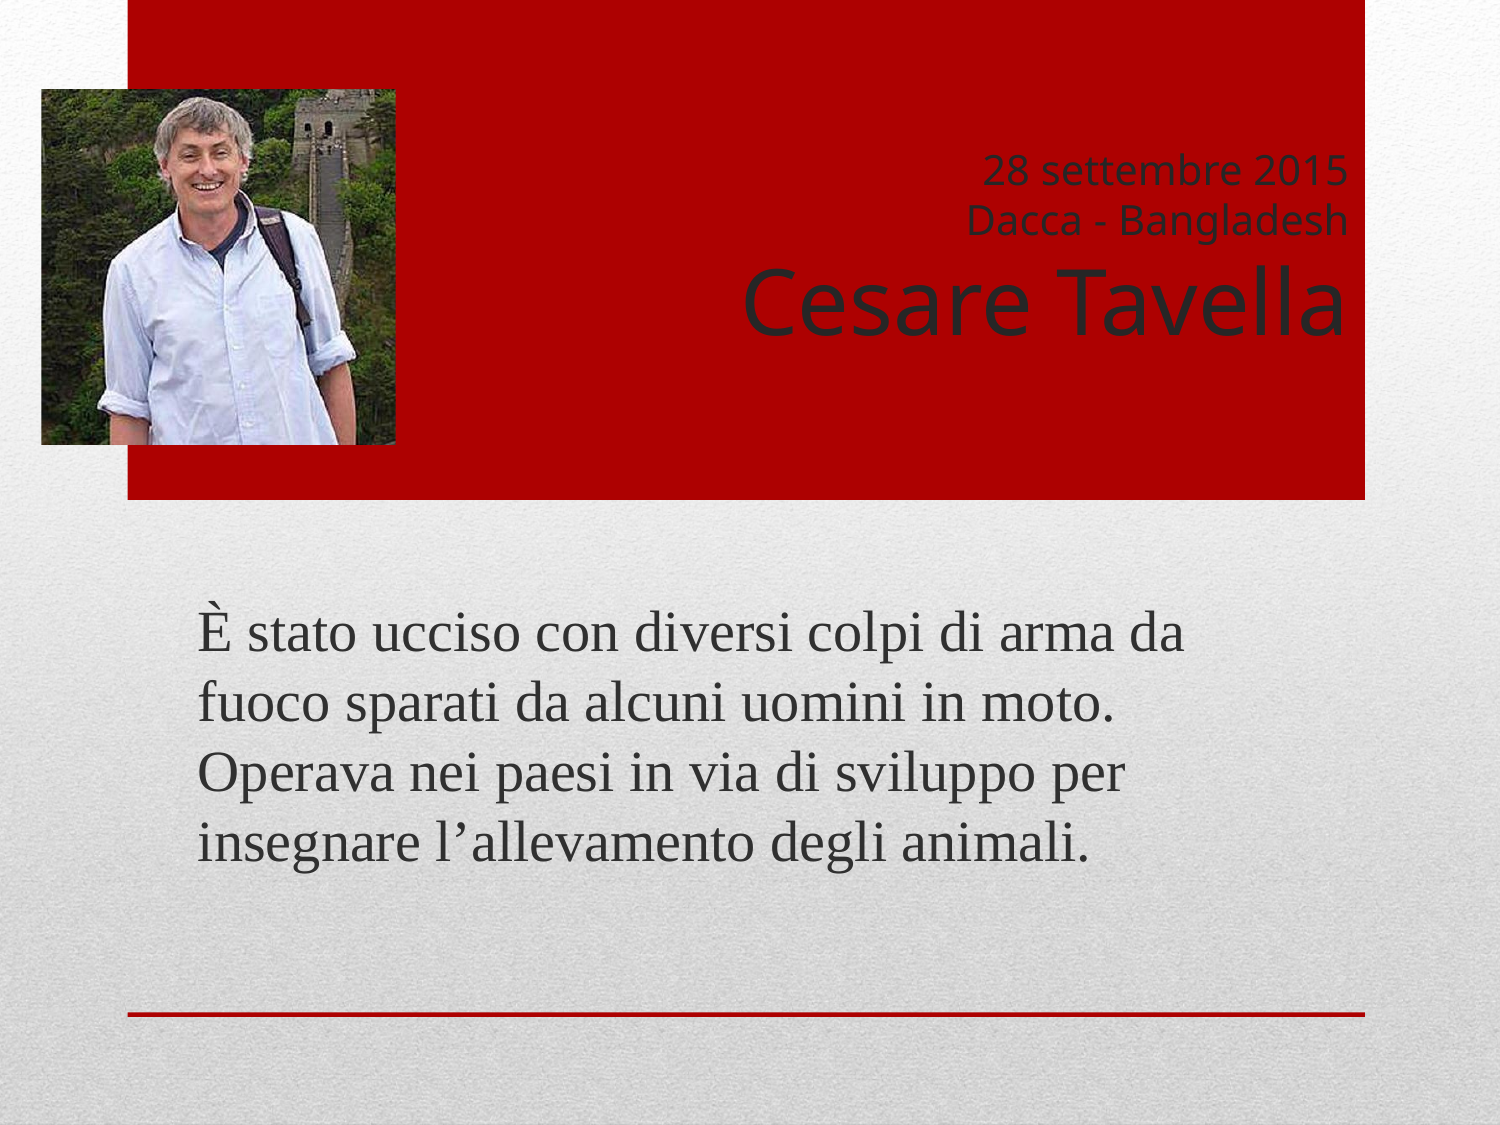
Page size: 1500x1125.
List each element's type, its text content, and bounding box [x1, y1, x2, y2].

title Cesare Tavella [501, 229, 1365, 362]
picture [40, 88, 397, 446]
text_box 28 settembre 2015 Dacca - Bangladesh [797, 136, 1365, 251]
subtitle È stato ucciso con diversi colpi di arma da fuoco sparati da alcuni uomini in moto. Operava nei paesi in via di sviluppo per insegnare l’allevamento degli animali. [183, 586, 1308, 1000]
